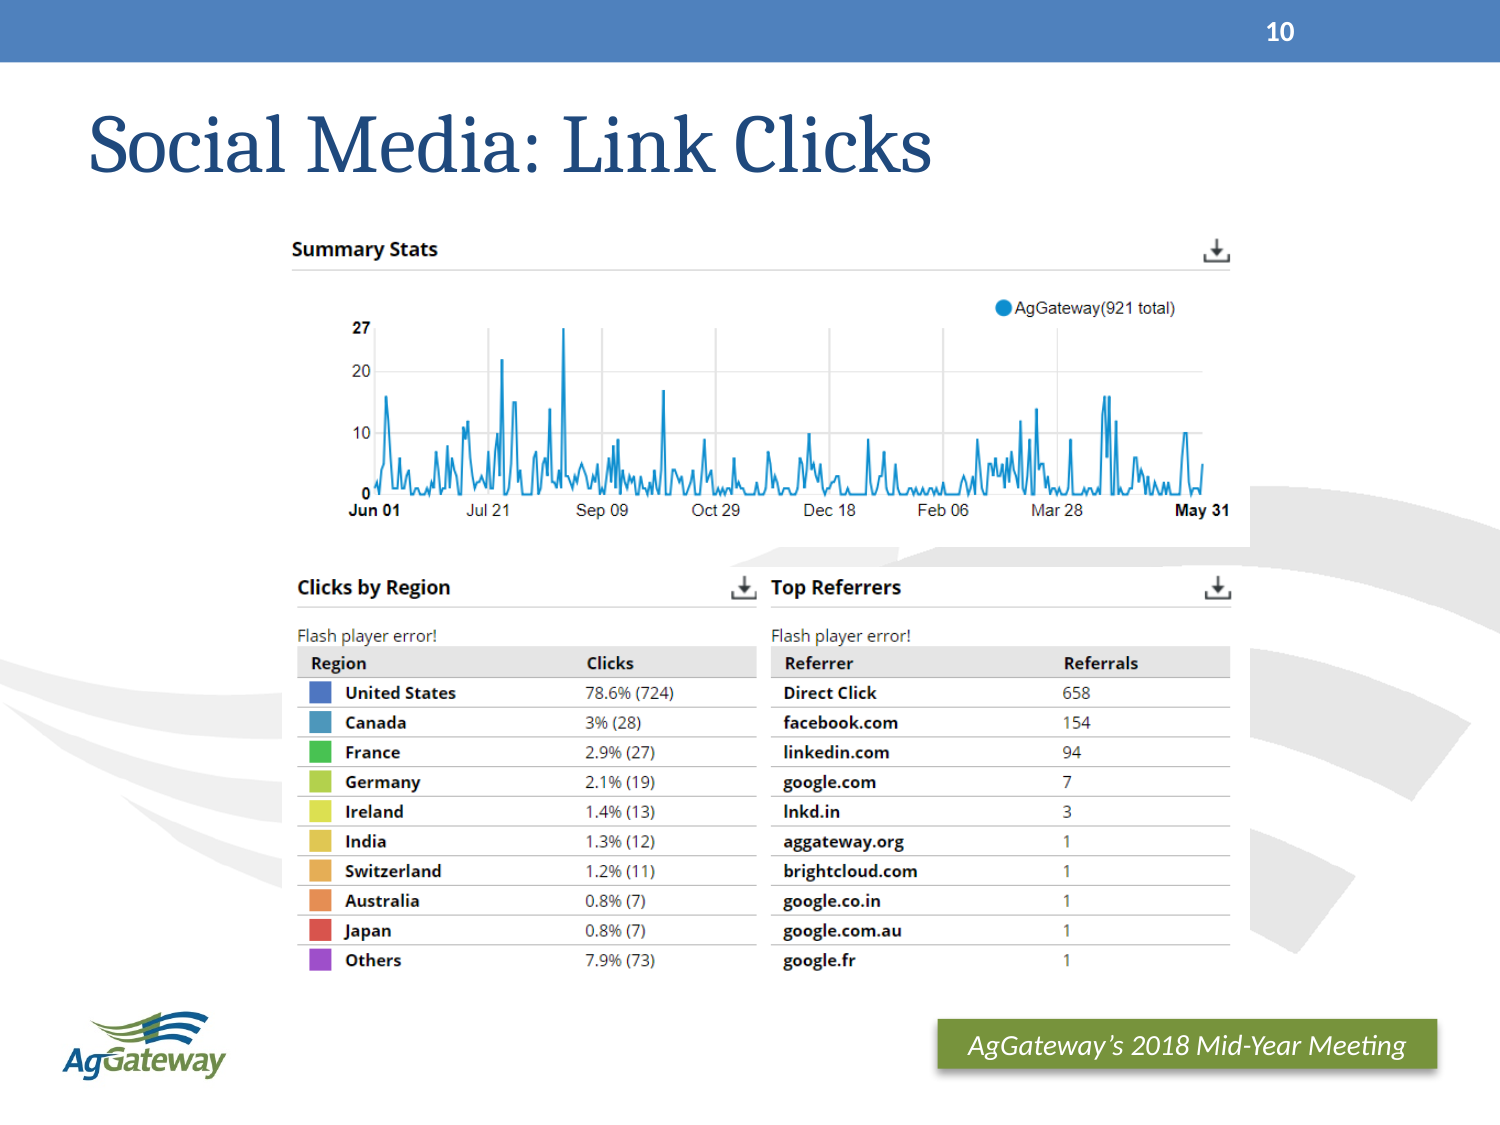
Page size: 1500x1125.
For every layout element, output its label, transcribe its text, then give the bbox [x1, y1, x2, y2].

picture [50, 999, 238, 1092]
title Social Media: Link Clicks [75, 45, 1425, 233]
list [282, 232, 1251, 548]
slide_number 10 [1250, 3, 1425, 57]
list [282, 566, 1251, 985]
